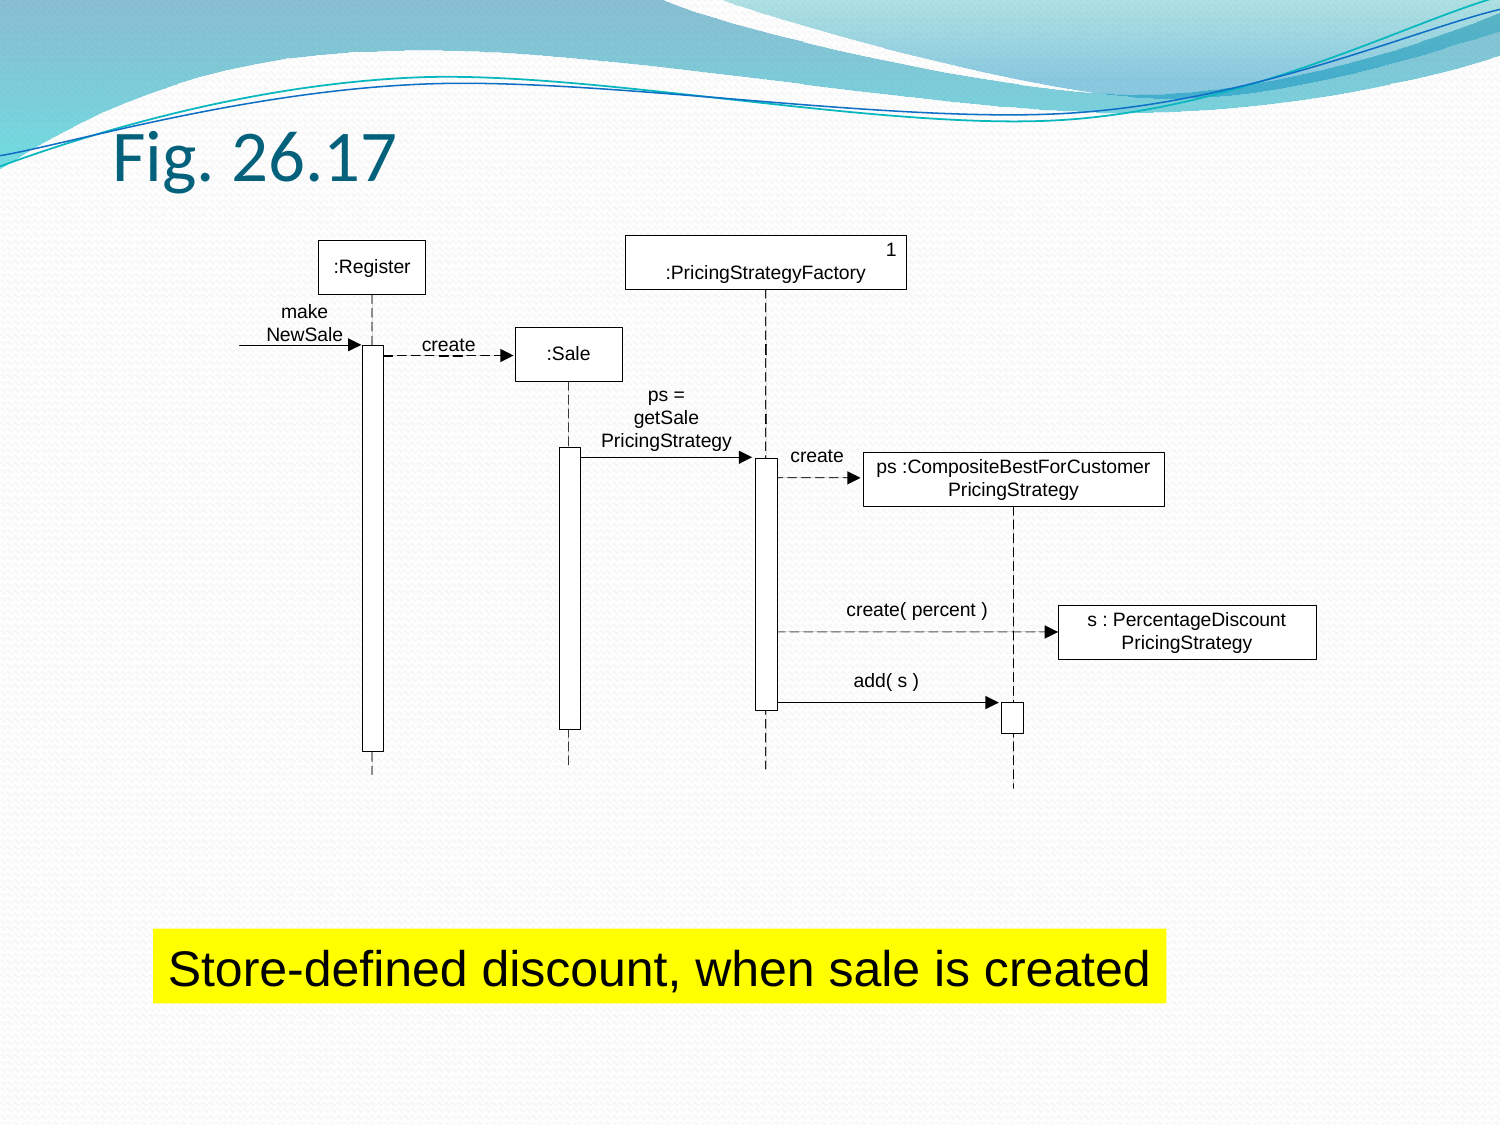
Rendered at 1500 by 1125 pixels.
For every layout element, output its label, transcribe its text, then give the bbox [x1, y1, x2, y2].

text_box Store-defined discount, when sale is created [153, 928, 1167, 1004]
title Fig. 26.17 [112, 100, 1388, 197]
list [221, 231, 1320, 792]
